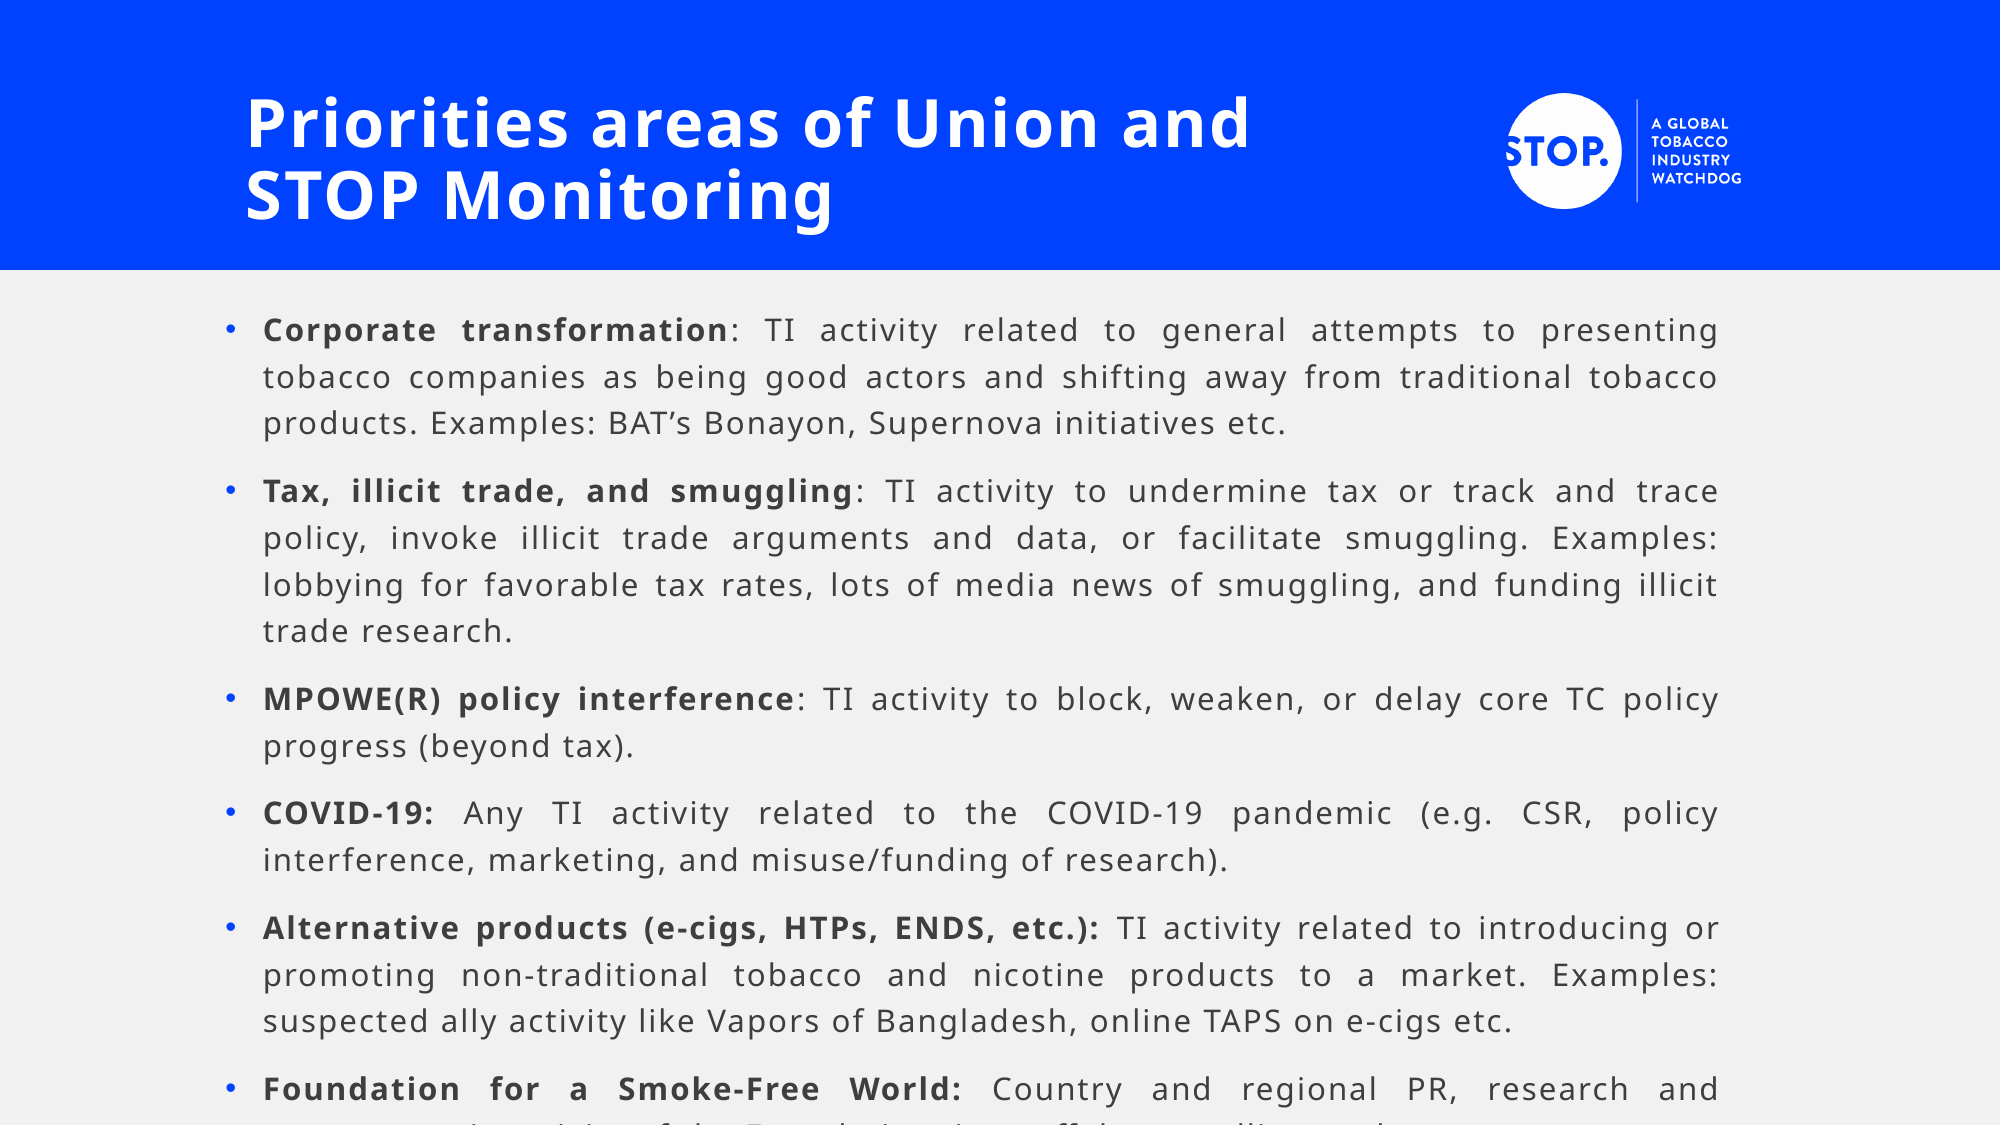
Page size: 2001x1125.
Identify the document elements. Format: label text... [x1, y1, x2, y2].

picture [1506, 93, 1741, 209]
list Corporate transformation: TI activity related to general attempts to presenting tobacco companies as being good actors and shifting away from traditional tobacco products. Examples: BAT’s Bonayon, Supernova initiatives etc. Tax, illicit trade, and smuggling: TI activity to undermine tax or track and trace policy, invoke illicit trade arguments and data, or facilitate smuggling. Examples: lobbying for favorable tax rates, lots of media news of smuggling, and funding illicit trade research. MPOWE(R) policy interference: TI activity to block, weaken, or delay core TC policy progress (beyond tax). COVID-19: Any TI activity related to the COVID-19 pandemic (e.g. CSR, policy interference, marketing, and misuse/funding of research). Alternative products (e-cigs, HTPs, ENDS, etc.): TI activity related to introducing or promoting non-traditional tobacco and nicotine products to a market. Examples: suspected ally activity like Vapors of Bangladesh, online TAPS on e-cigs etc. Foundation for a Smoke-Free World: Country and regional PR, research and programmatic activity of the Foundation, its staff, known allies, and grantees. [210, 293, 1738, 1125]
title Priorities areas of Union and STOP Monitoring [230, 64, 1359, 242]
